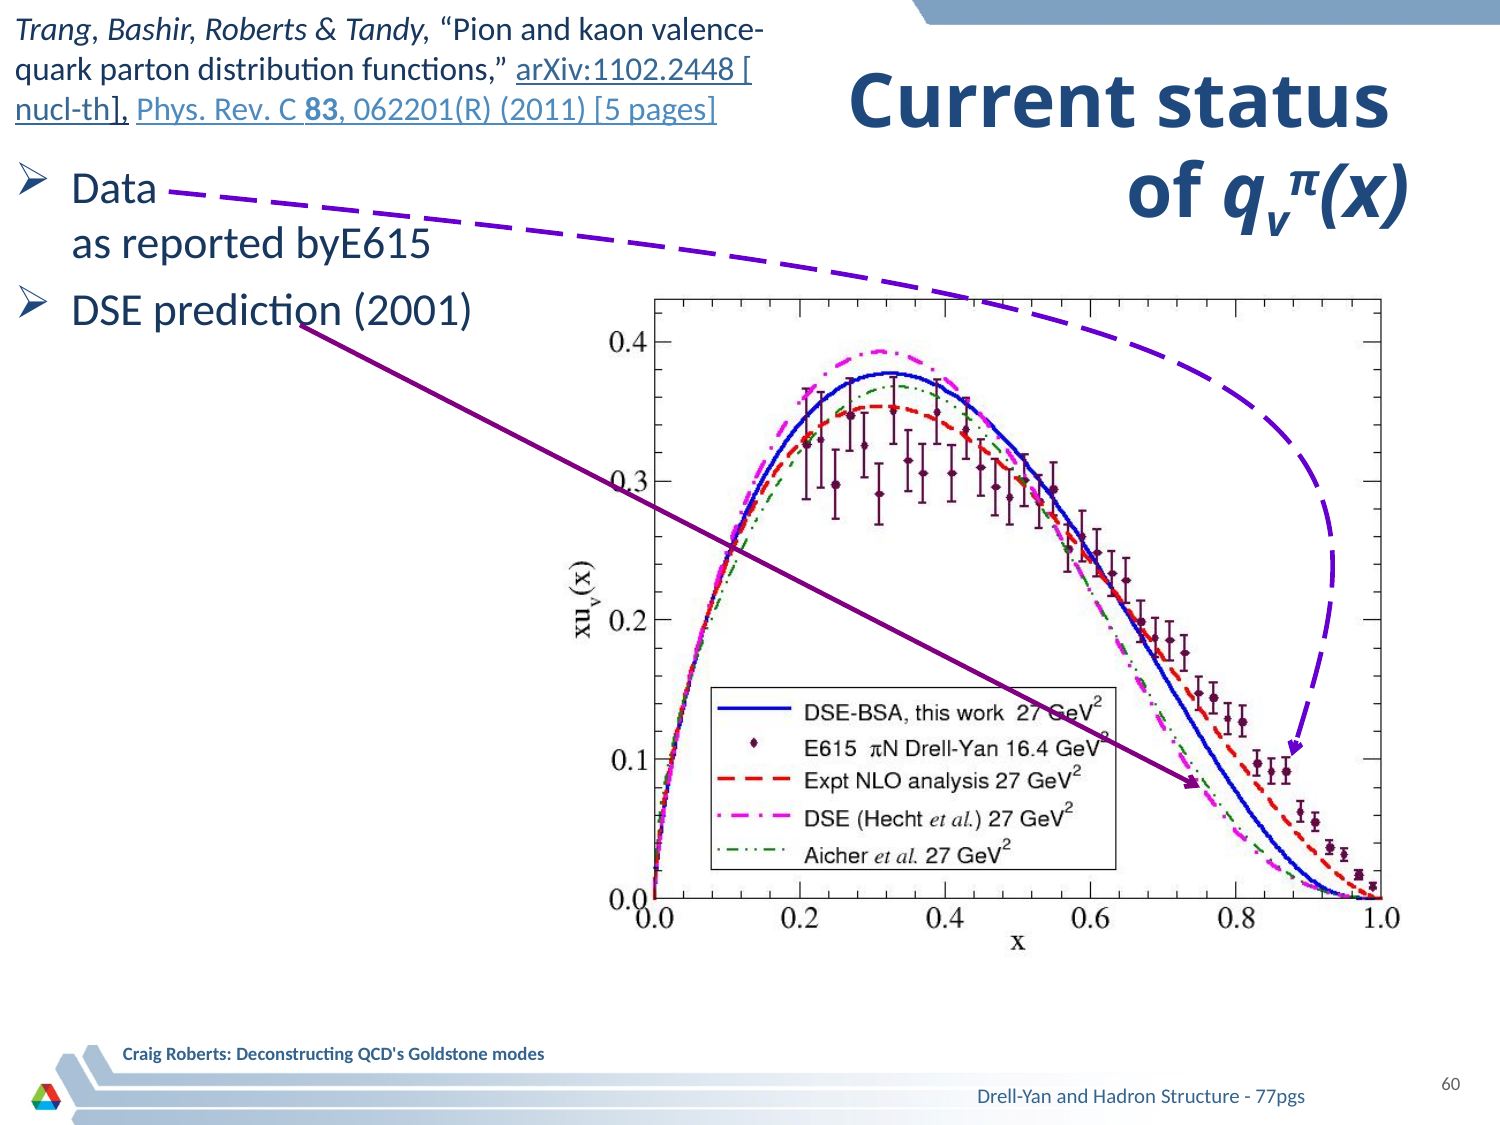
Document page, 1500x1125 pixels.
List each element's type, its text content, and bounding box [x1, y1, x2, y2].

slide_number 60 [1412, 1064, 1476, 1125]
text_box [168, 191, 894, 323]
picture [0, 1037, 1500, 1125]
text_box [299, 324, 1201, 788]
slide_number Drell-Yan and Hadron Structure - 77pgs [962, 1074, 1376, 1113]
title Current status of qvπ(x) [74, 44, 1426, 233]
picture [813, 0, 1500, 26]
list Data as reported byE615 DSE prediction (2001) [0, 149, 563, 893]
footer Craig Roberts: Deconstructing QCD's Goldstone modes [107, 1034, 1083, 1073]
picture [562, 284, 1475, 990]
text_box Trang, Bashir, Roberts & Tandy, “Pion and kaon valence-quark parton distribution functions,” arXiv:1102.2448 [nucl-th], Phys. Rev. C 83, 062201(R) (2011) [5 pages] [0, 0, 813, 135]
